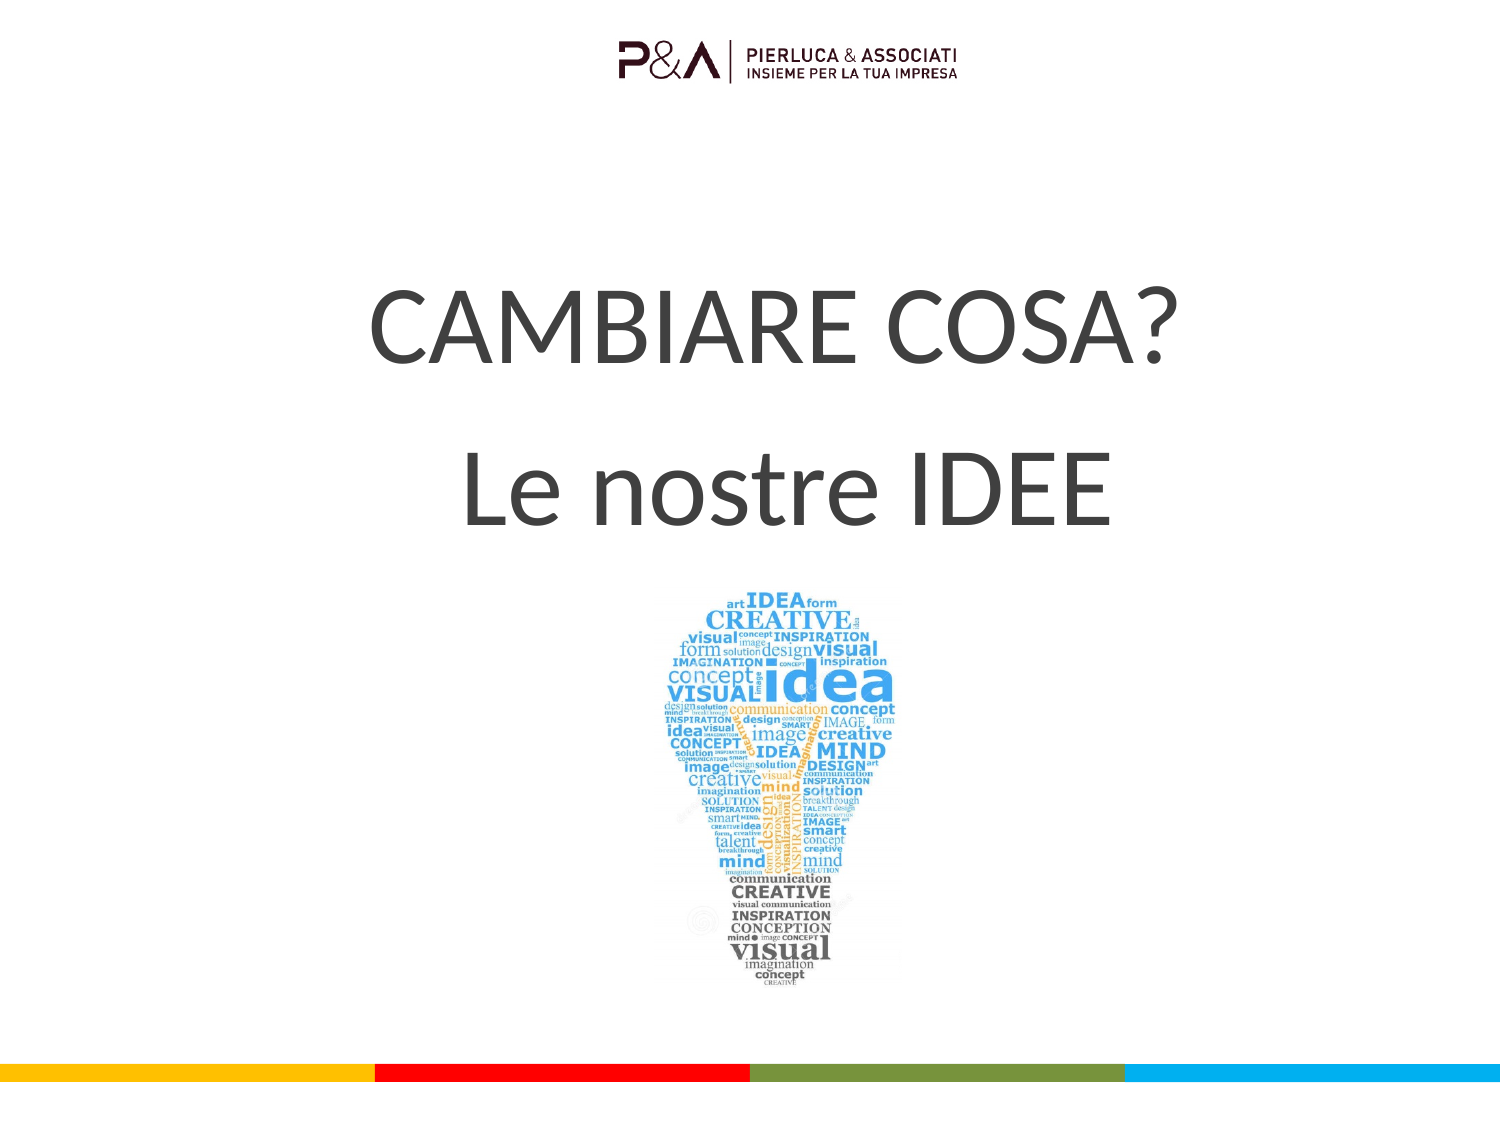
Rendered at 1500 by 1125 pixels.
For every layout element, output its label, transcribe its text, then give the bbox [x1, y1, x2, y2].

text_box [0, 1063, 1500, 1083]
picture [576, 12, 1000, 115]
picture [654, 585, 902, 995]
text_box Le nostre IDEE [199, 405, 1376, 555]
text_box CAMBIARE COSA? [188, 243, 1365, 394]
